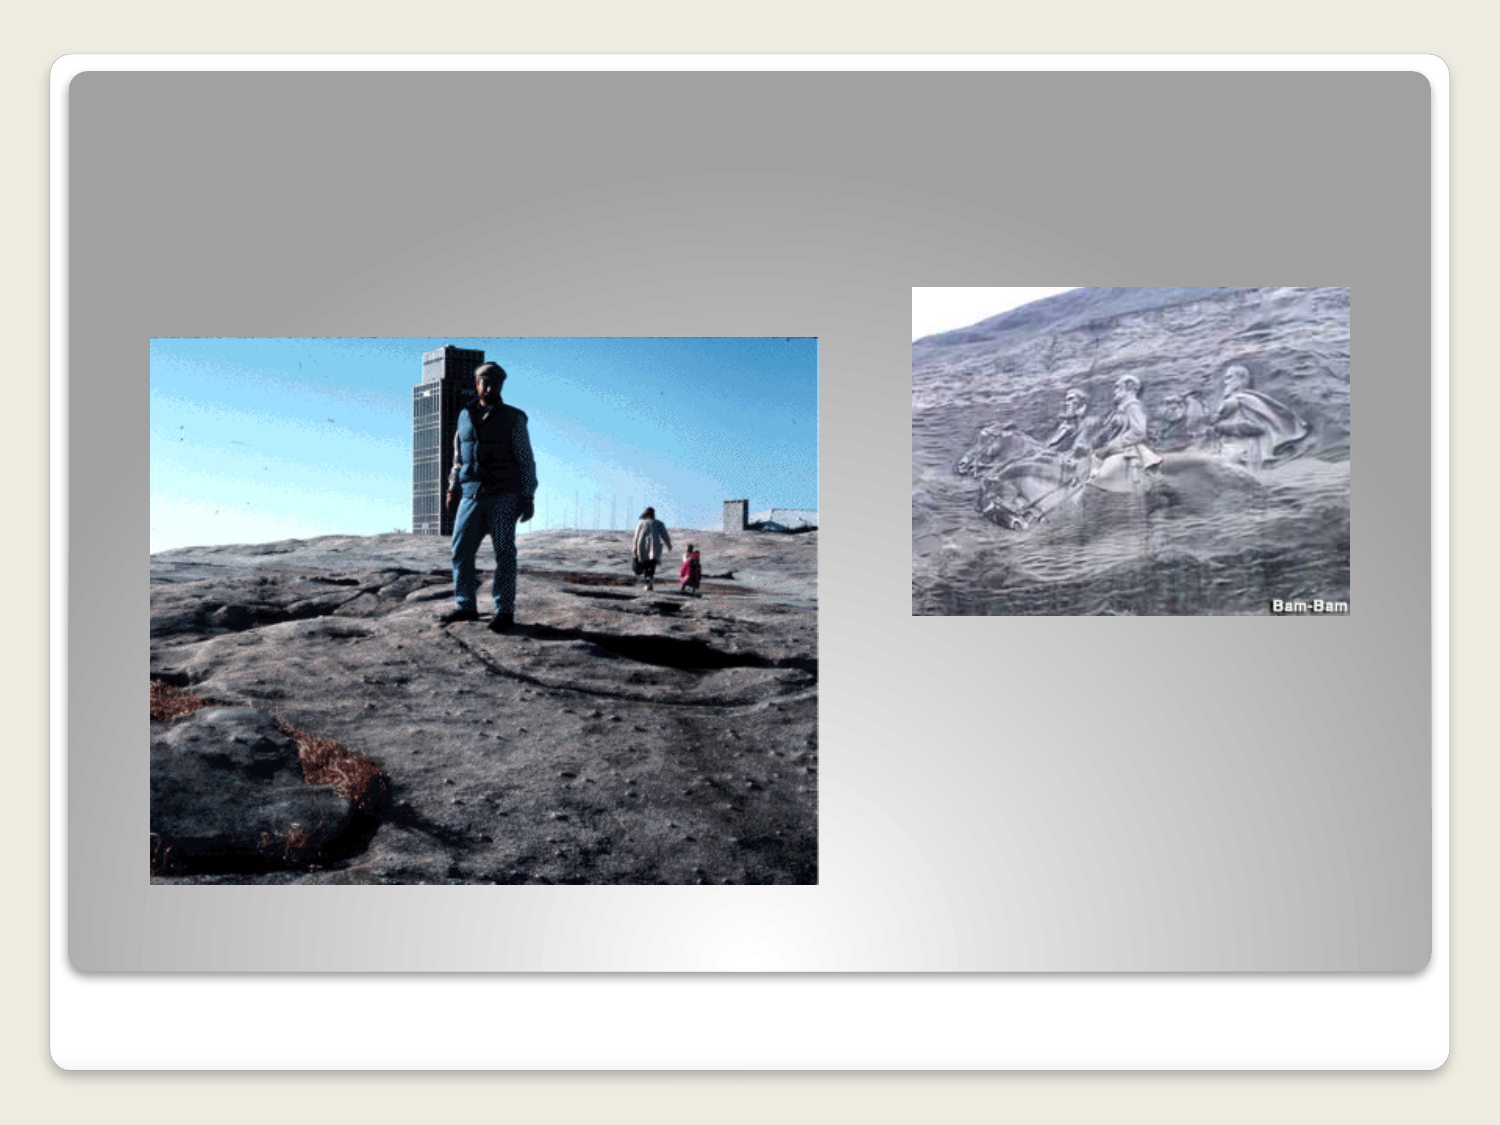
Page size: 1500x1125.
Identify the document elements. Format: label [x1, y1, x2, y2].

picture [912, 287, 1351, 616]
picture [149, 337, 819, 885]
